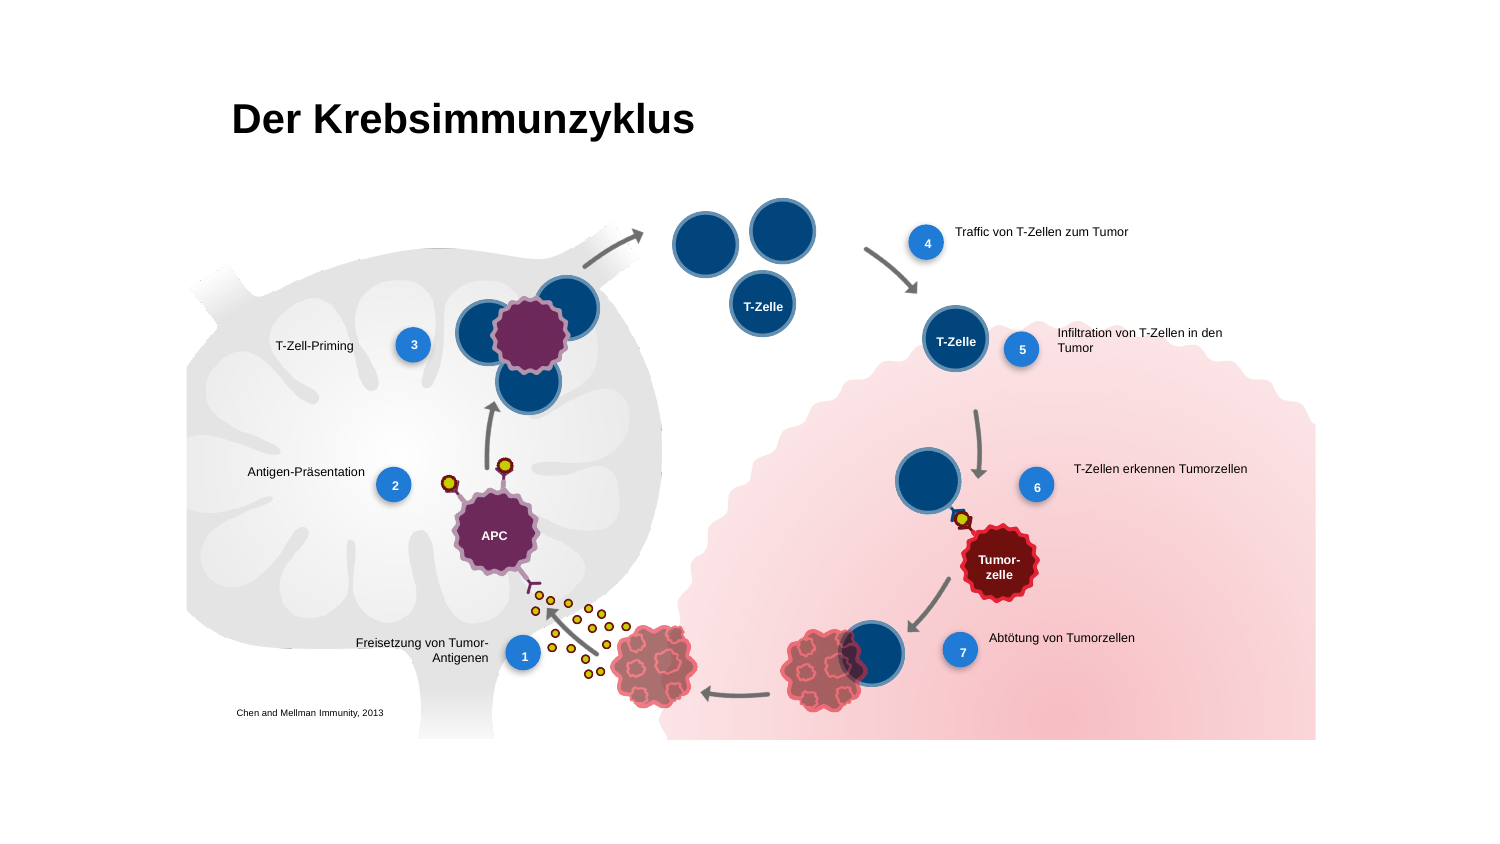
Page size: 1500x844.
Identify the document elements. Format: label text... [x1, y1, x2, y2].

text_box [185, 195, 1316, 740]
title Der Krebsimmunzyklus [231, 59, 1138, 181]
